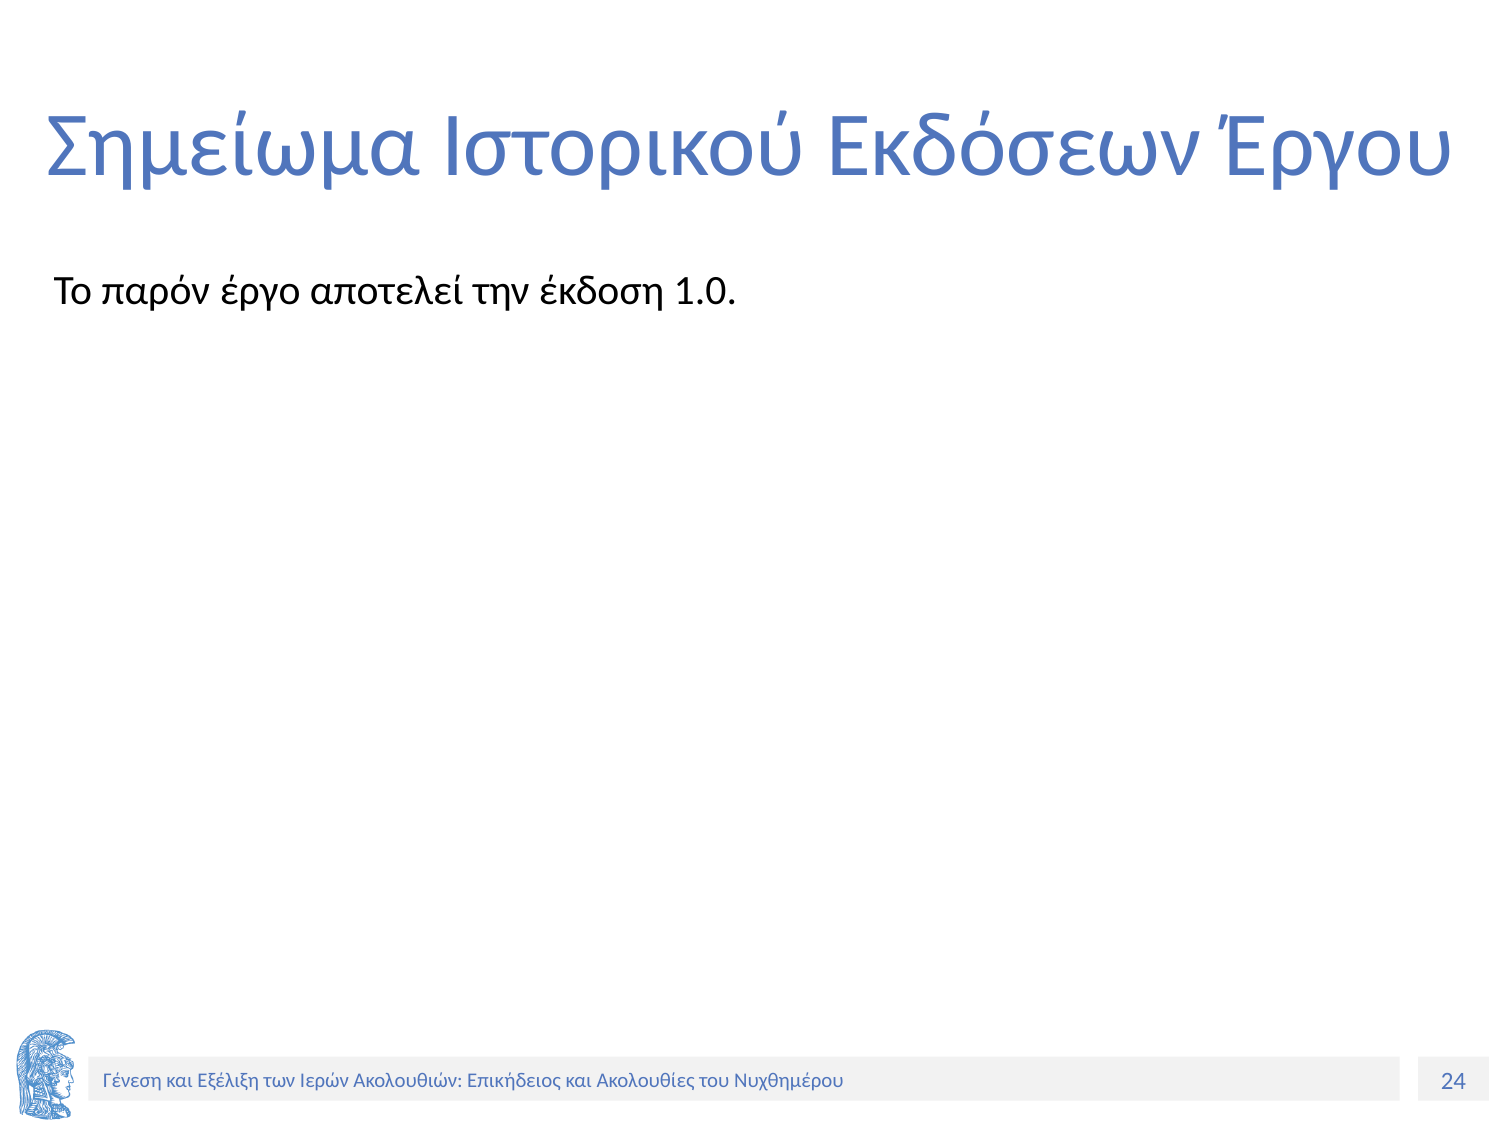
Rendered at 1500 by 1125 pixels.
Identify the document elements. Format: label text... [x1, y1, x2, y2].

picture [9, 1026, 81, 1120]
list Το παρόν έργο αποτελεί την έκδοση 1.0. [38, 255, 1447, 998]
title Σημείωμα Ιστορικού Εκδόσεων Έργου [0, 45, 1500, 233]
